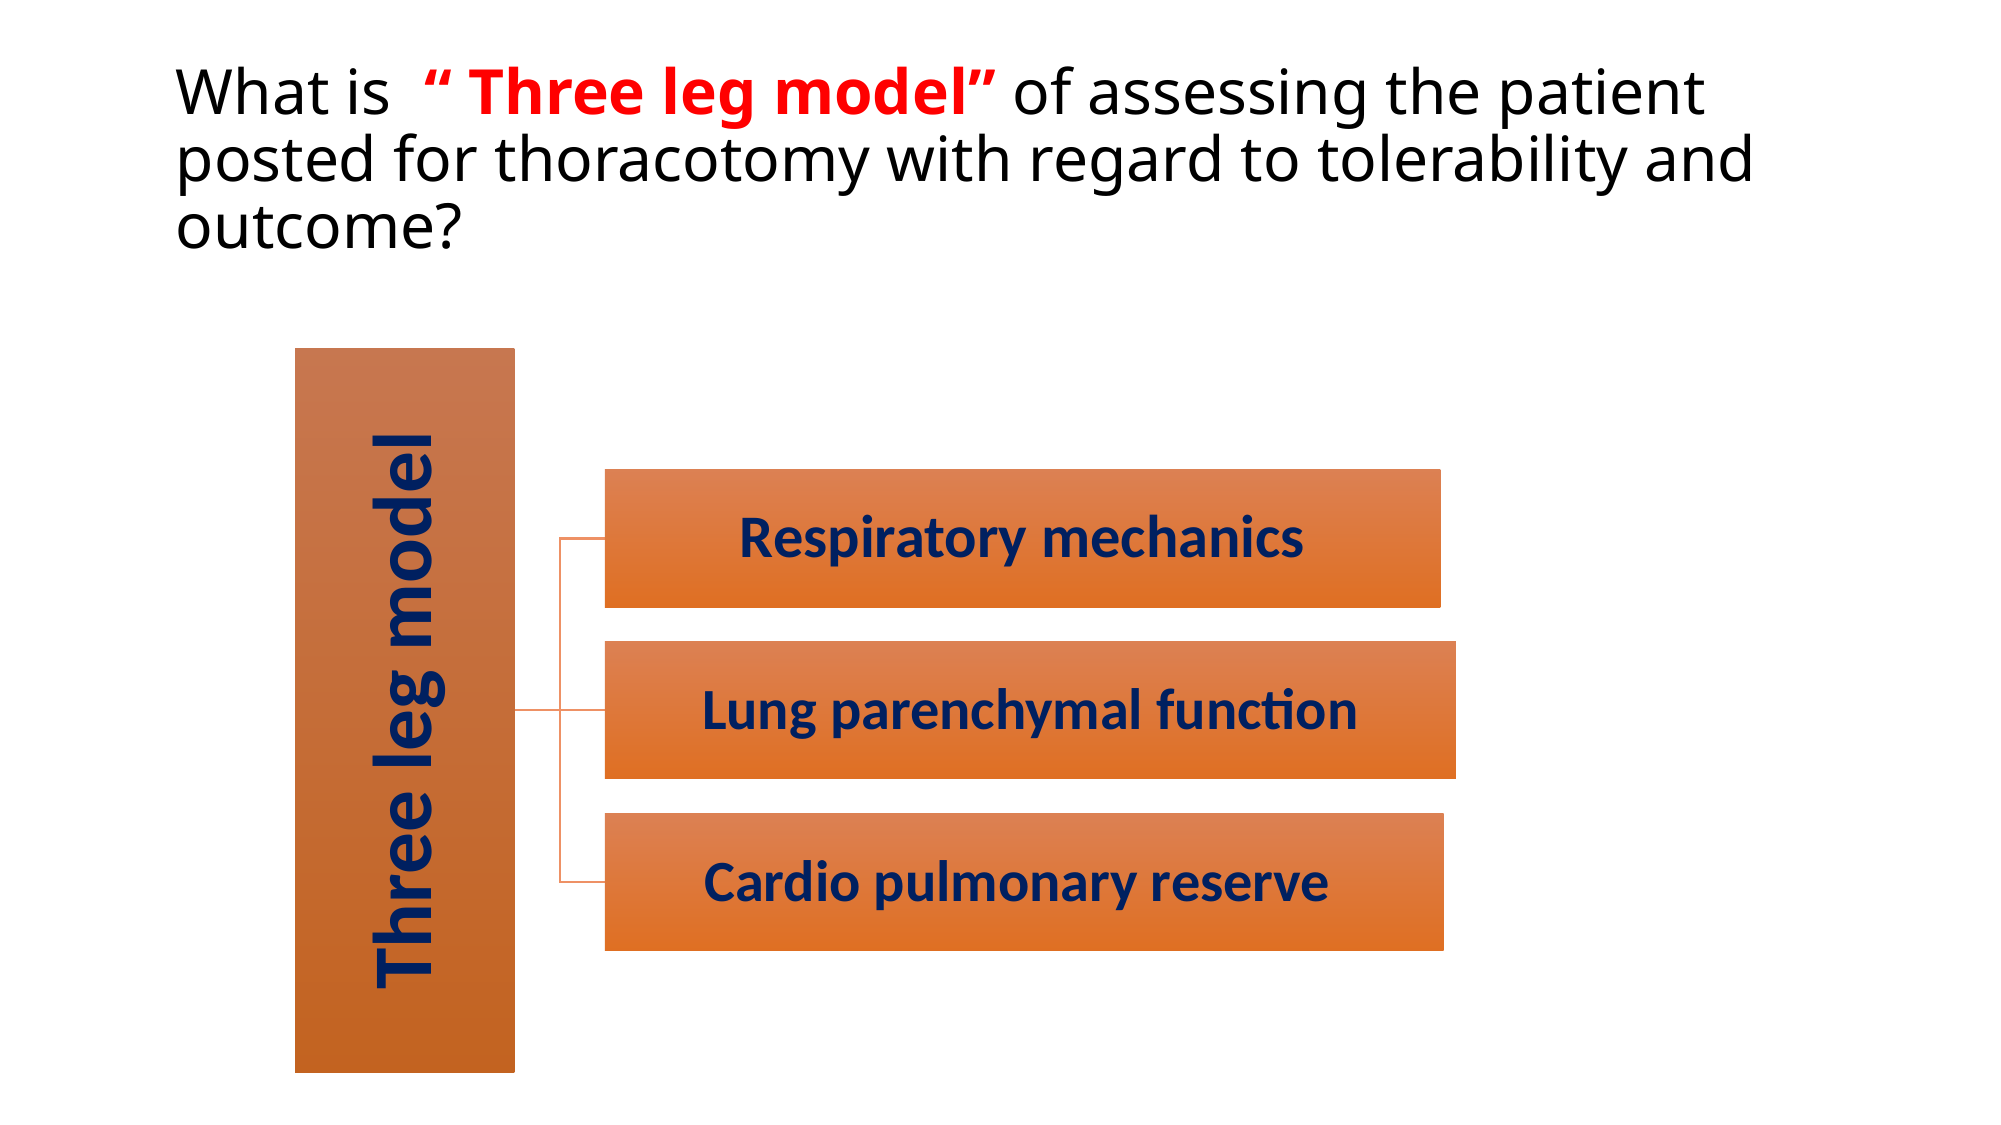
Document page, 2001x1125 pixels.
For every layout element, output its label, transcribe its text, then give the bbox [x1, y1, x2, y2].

title What is “ Three leg model” of assessing the patient posted for thoracotomy with regard to tolerability and outcome? [160, 52, 1886, 271]
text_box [75, 348, 1676, 1073]
